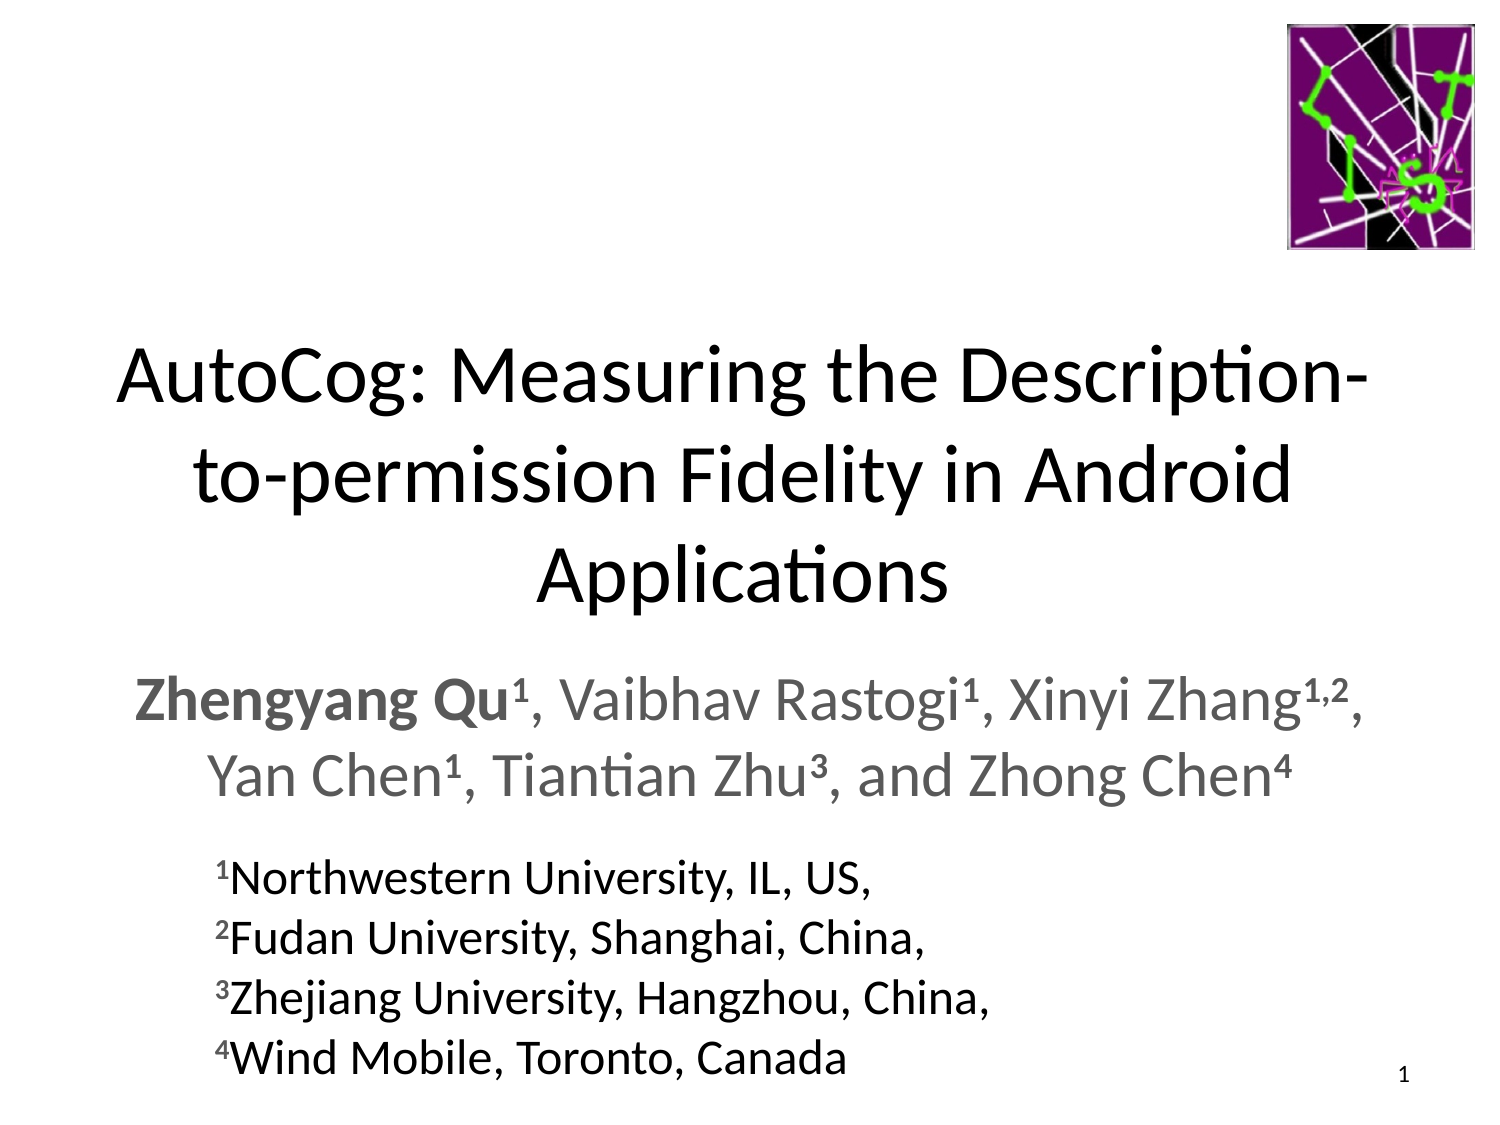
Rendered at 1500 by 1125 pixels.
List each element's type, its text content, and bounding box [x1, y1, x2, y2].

slide_number 1 [1074, 1042, 1425, 1103]
title AutoCog: Measuring the Description-to-permission Fidelity in Android Applications [99, 324, 1388, 613]
subtitle Zhengyang Qu1, Vaibhav Rastogi1, Xinyi Zhang1,2, Yan Chen1, Tiantian Zhu3, and Zhong Chen4 [112, 650, 1388, 838]
picture [1287, 24, 1475, 250]
text_box 1Northwestern University, IL, US, 2Fudan University, Shanghai, China, 3Zhejiang University, Hangzhou, China, 4Wind Mobile, Toronto, Canada [199, 837, 1325, 1093]
